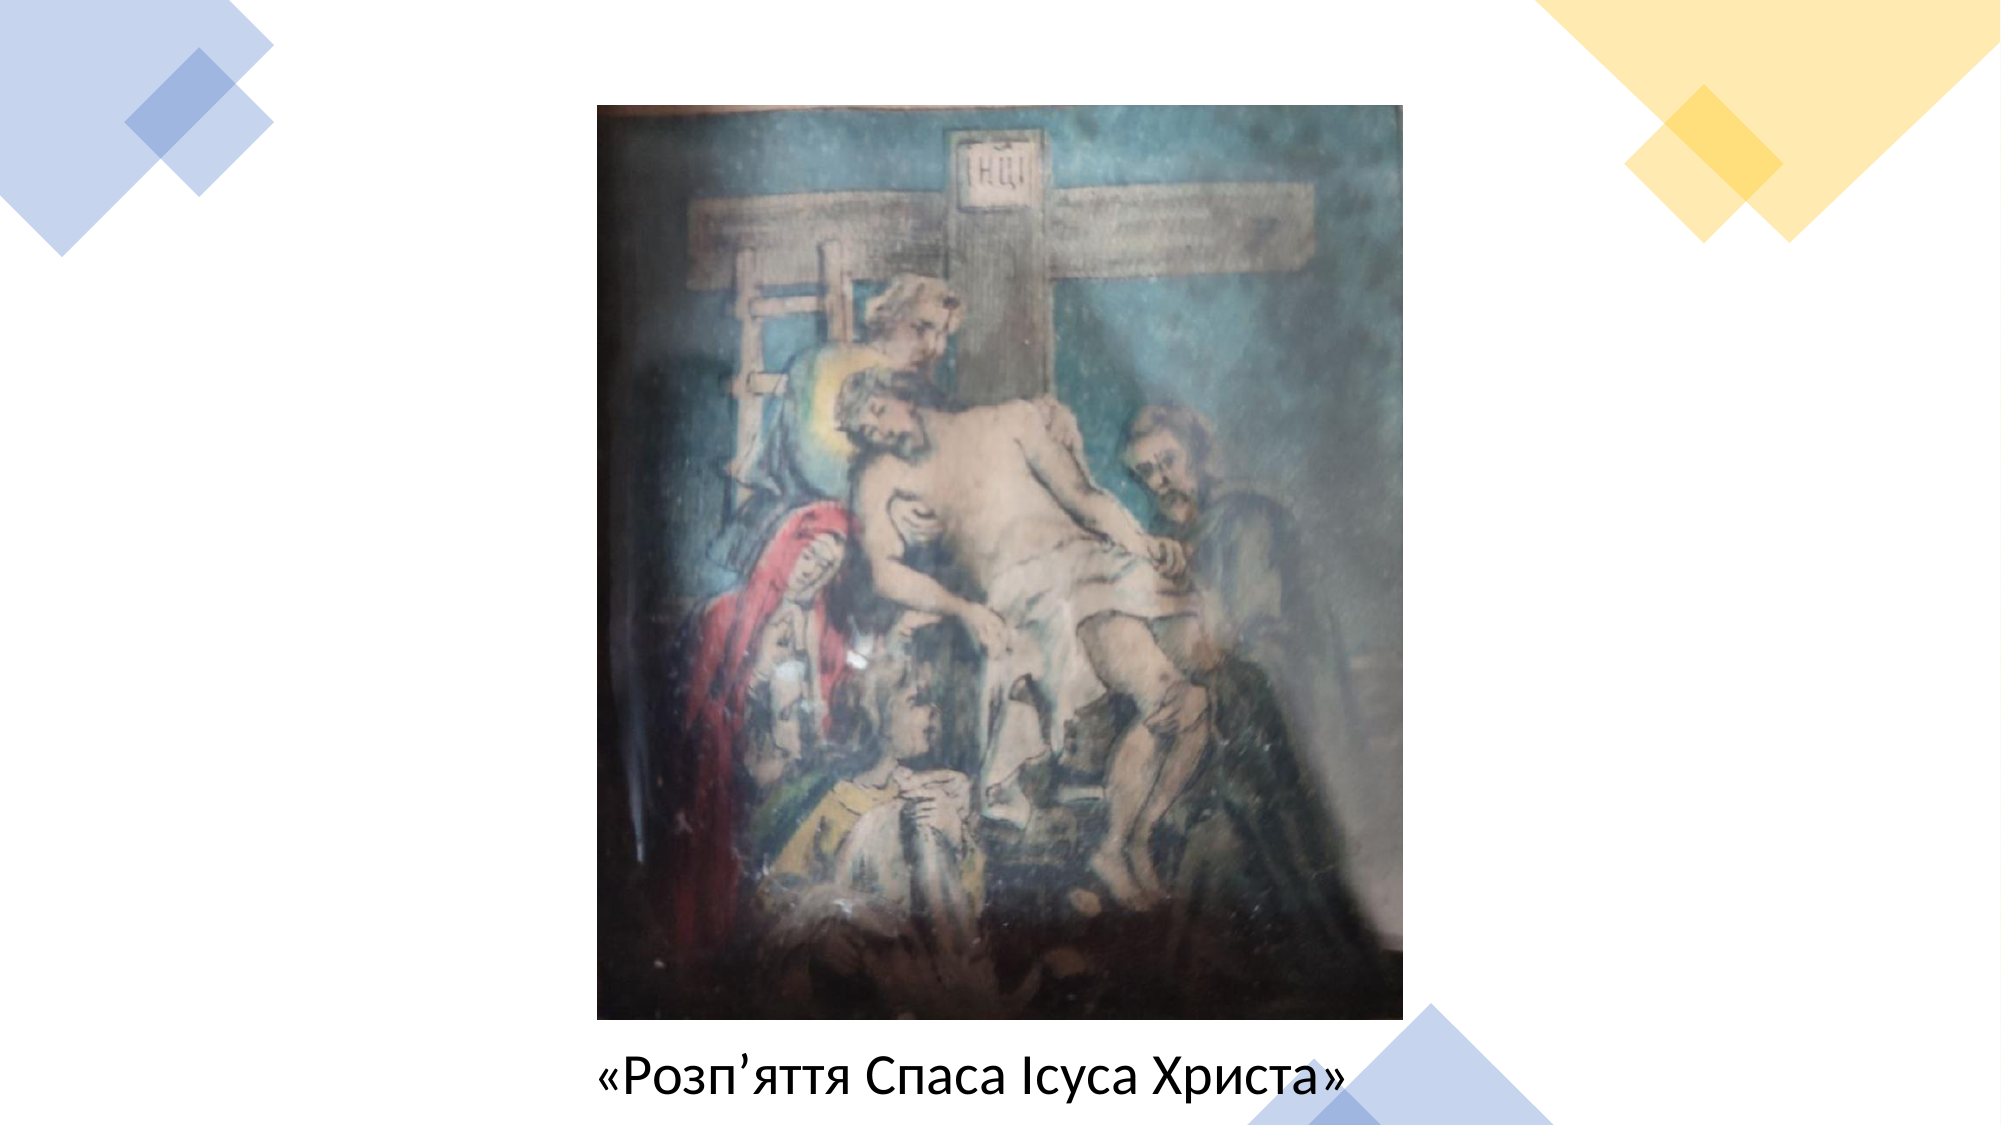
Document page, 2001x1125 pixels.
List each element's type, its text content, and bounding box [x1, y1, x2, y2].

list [597, 105, 1403, 1020]
text_box [1533, 0, 2000, 245]
text_box [1373, 1001, 1556, 1125]
text_box [1622, 124, 1746, 245]
text_box «Розп’яття Спаса Ісуса Христа» [578, 1029, 1448, 1114]
text_box [122, 45, 276, 199]
text_box [0, 0, 276, 259]
text_box [1245, 1114, 1383, 1125]
text_box [0, 0, 2000, 1125]
